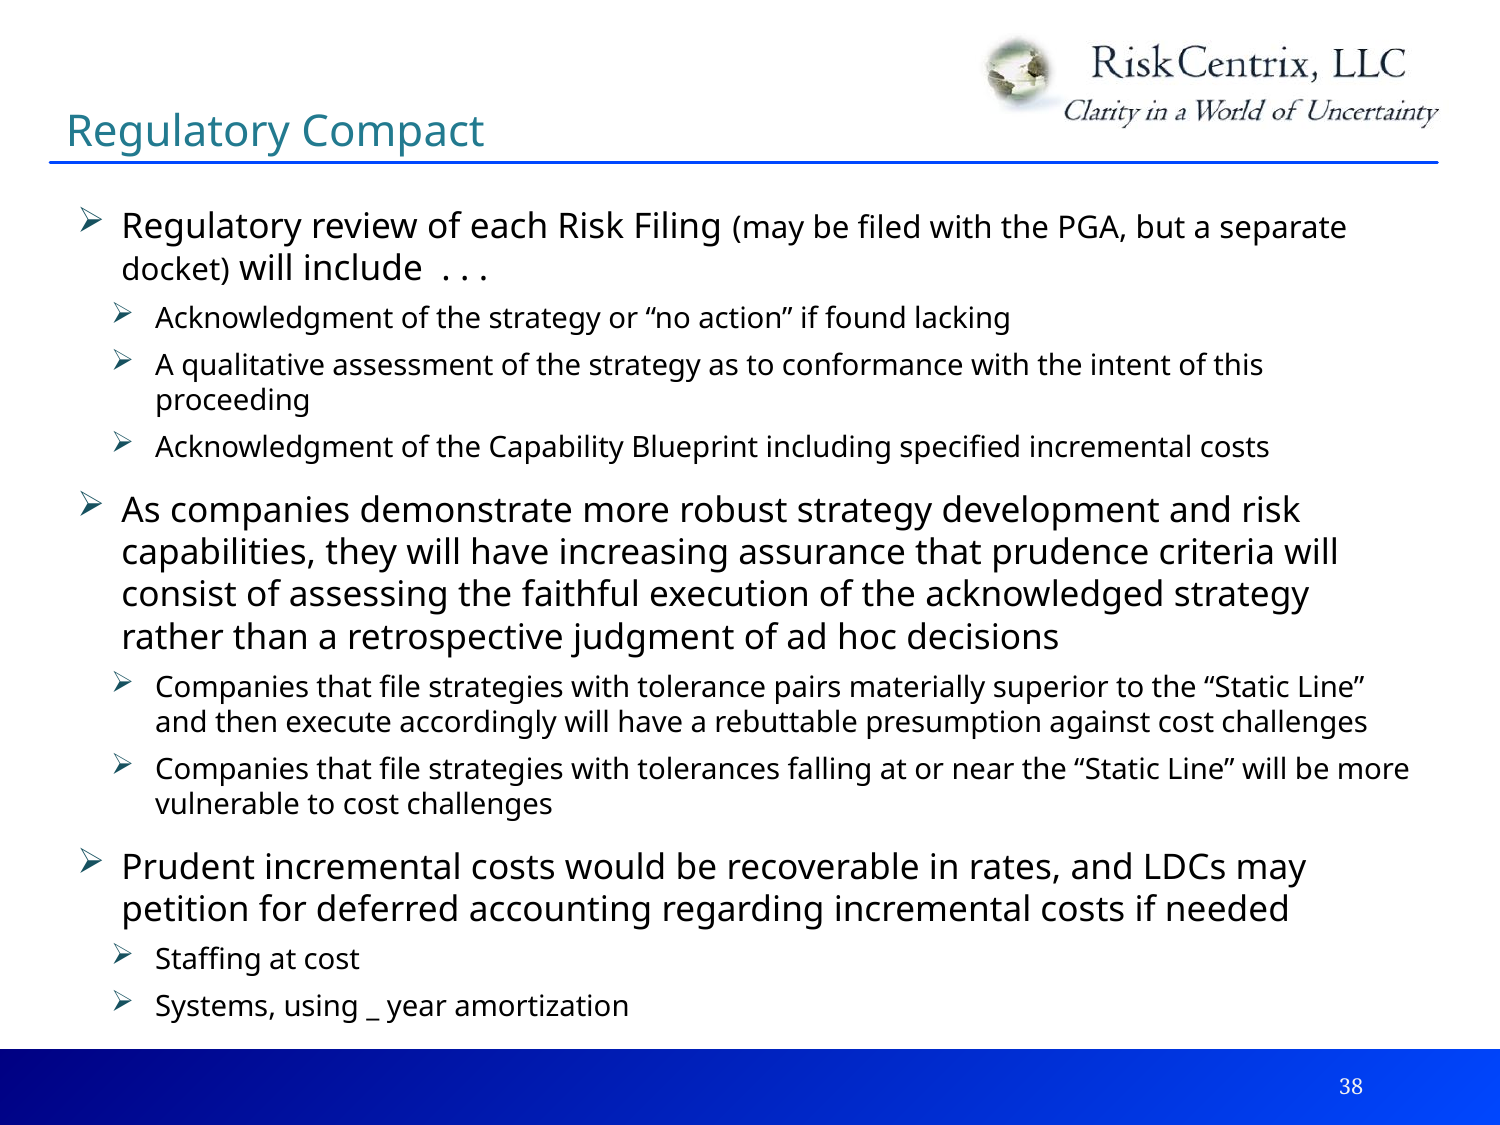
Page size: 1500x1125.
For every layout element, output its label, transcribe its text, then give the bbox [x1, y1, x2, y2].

picture [975, 10, 1475, 150]
list Regulatory Compact [37, 24, 963, 163]
list Regulatory review of each Risk Filing (may be filed with the PGA, but a separate docket) will include . . . Acknowledgment of the strategy or “no action” if found lacking A qualitative assessment of the strategy as to conformance with the intent of this proceeding Acknowledgment of the Capability Blueprint including specified incremental costs As companies demonstrate more robust strategy development and risk capabilities, they will have increasing assurance that prudence criteria will consist of assessing the faithful execution of the acknowledged strategy rather than a retrospective judgment of ad hoc decisions Companies that file strategies with tolerance pairs materially superior to the “Static Line” and then execute accordingly will have a rebuttable presumption against cost challenges Companies that file strategies with tolerances falling at or near the “Static Line” will be more vulnerable to cost challenges Prudent incremental costs would be recoverable in rates, and LDCs may petition for deferred accounting regarding incremental costs if needed Staffing at cost Systems, using _ year amortization [50, 195, 1438, 1034]
